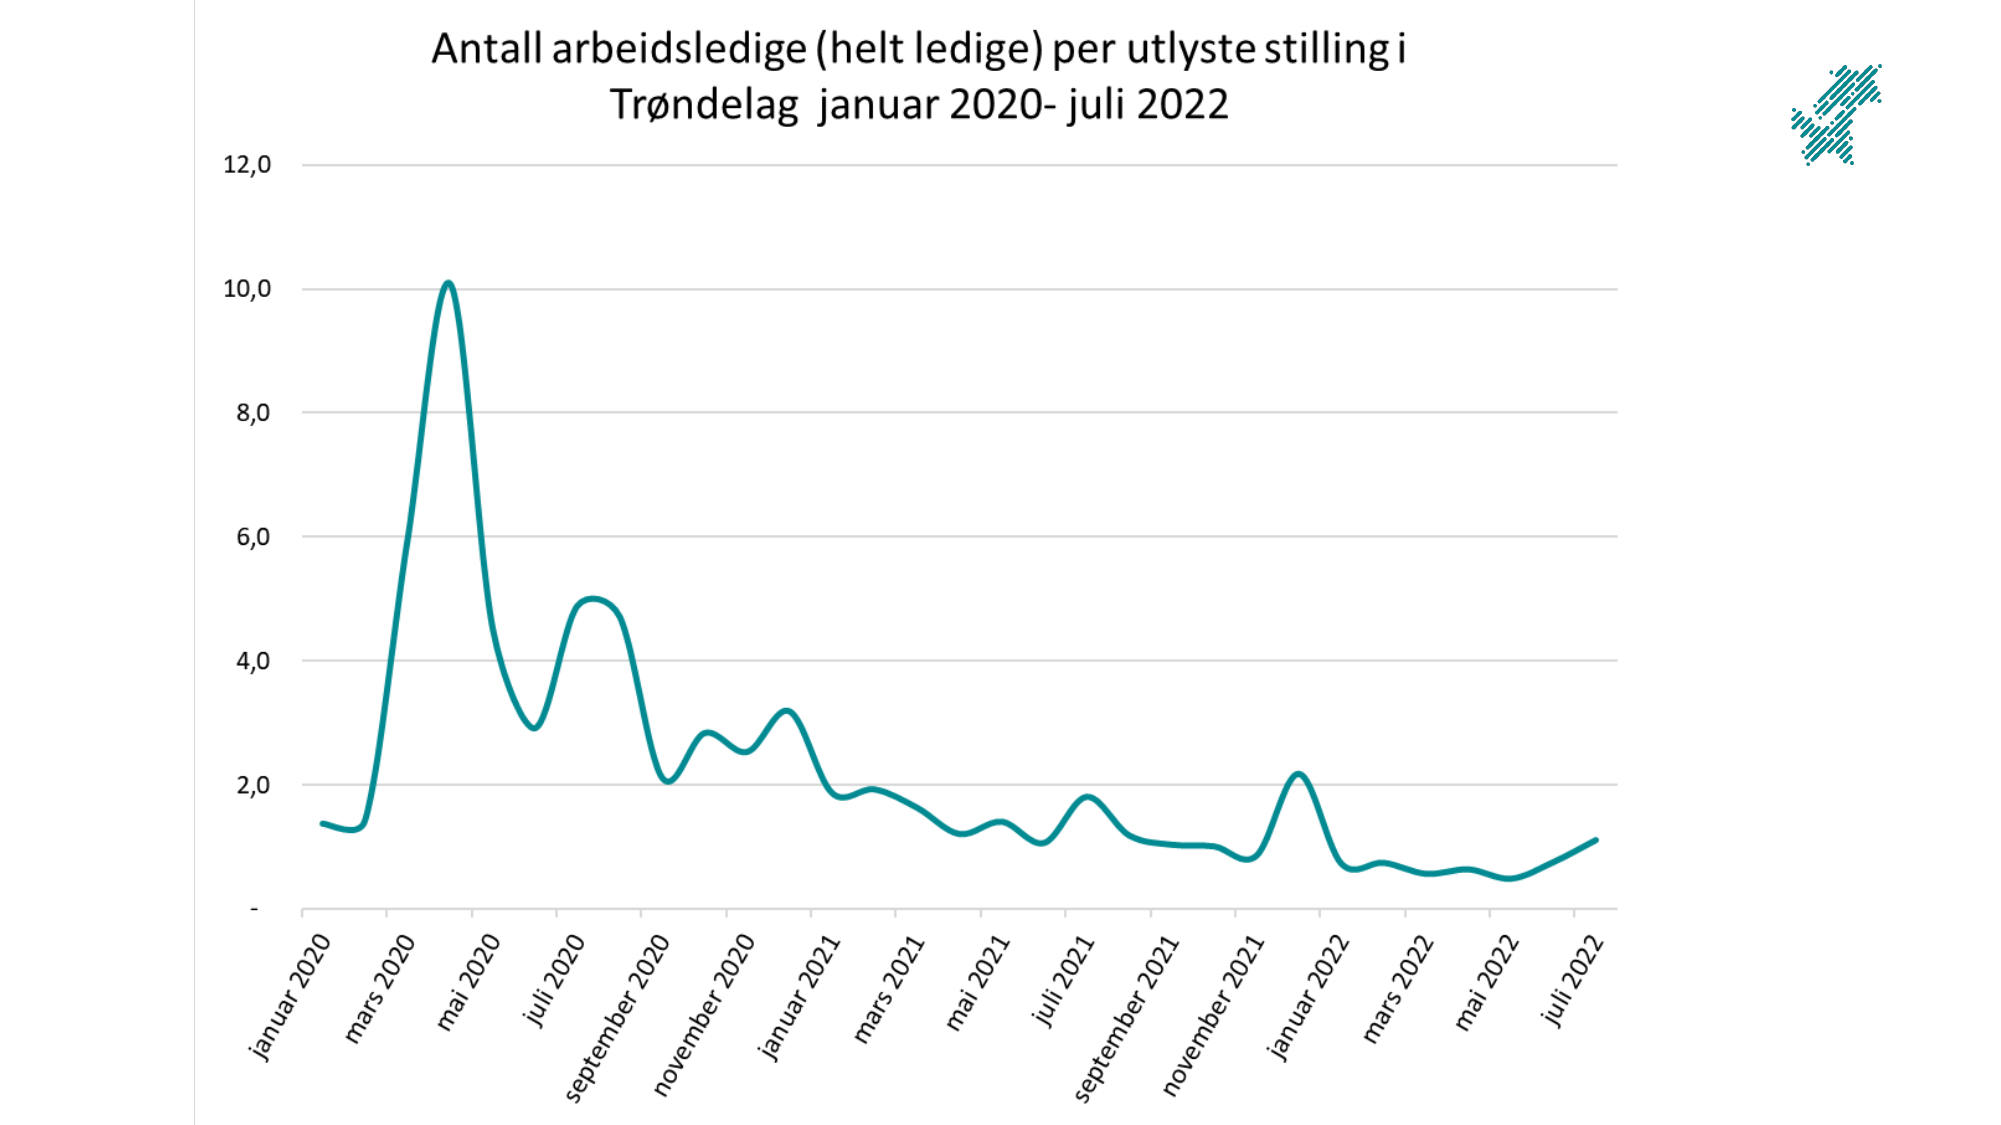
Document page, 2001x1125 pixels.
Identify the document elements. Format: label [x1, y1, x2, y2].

picture [1791, 64, 1882, 166]
picture [193, 0, 1645, 1125]
